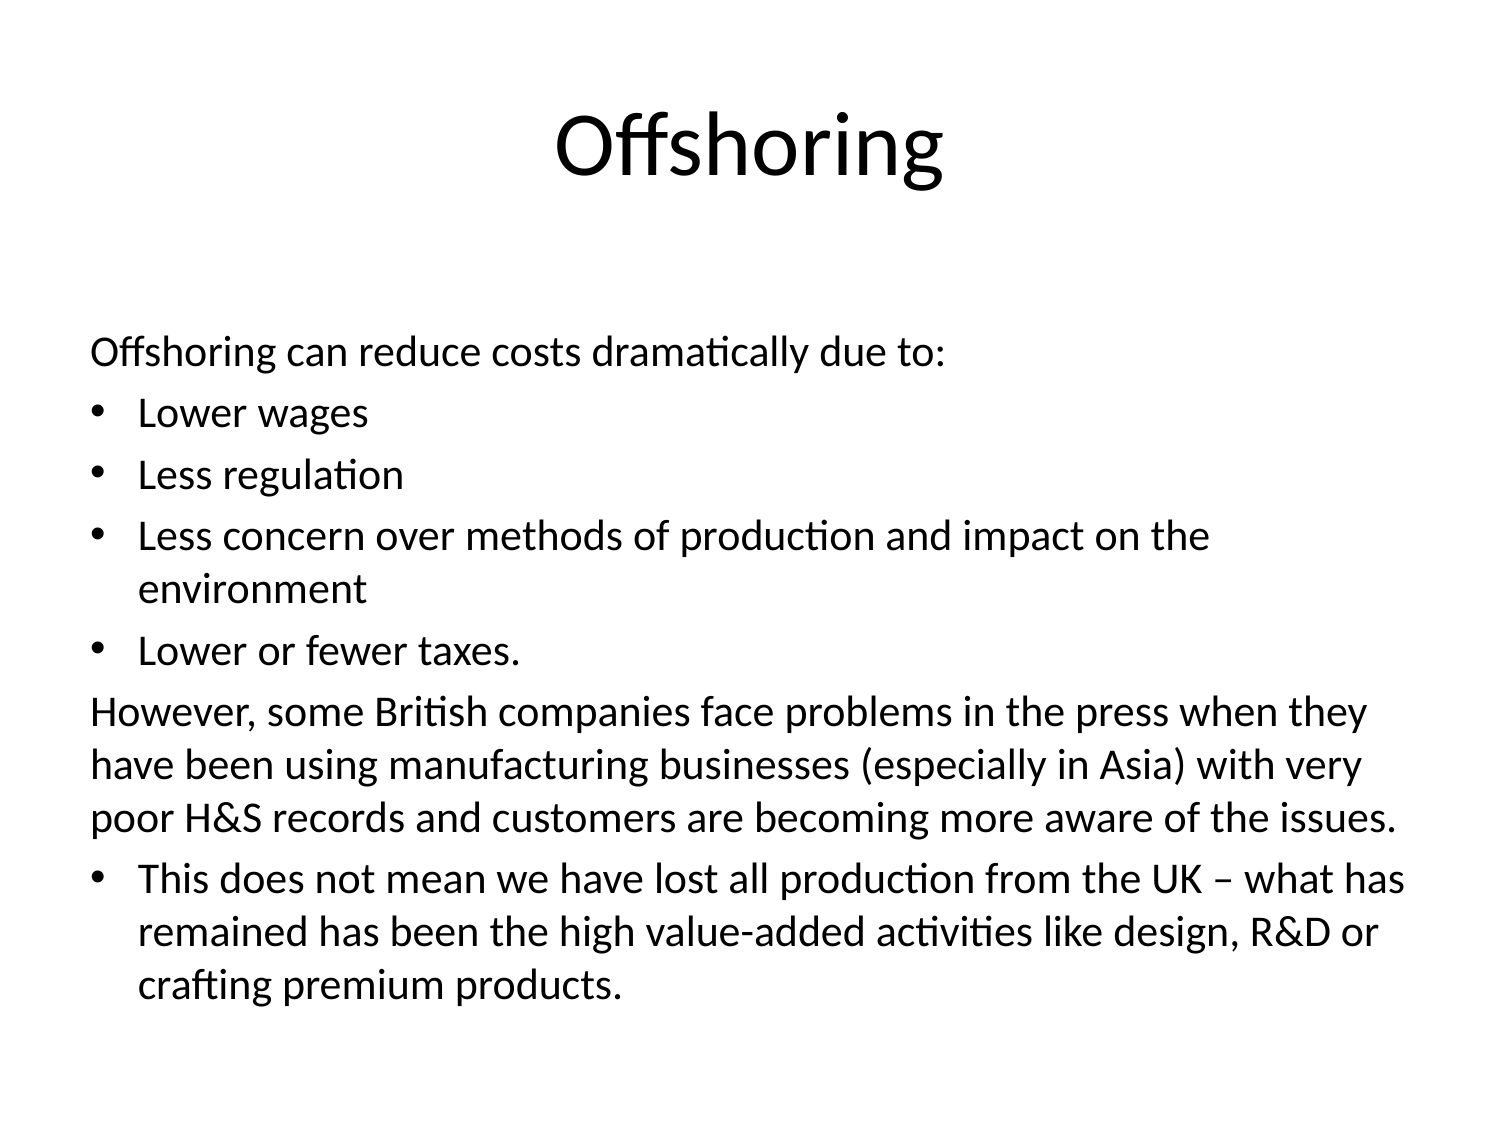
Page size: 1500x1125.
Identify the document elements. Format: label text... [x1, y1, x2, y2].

list Offshoring can reduce costs dramatically due to: Lower wages Less regulation Less concern over methods of production and impact on the environment Lower or fewer taxes. However, some British companies face problems in the press when they have been using manufacturing businesses (especially in Asia) with very poor H&S records and customers are becoming more aware of the issues. This does not mean we have lost all production from the UK – what has remained has been the high value-added activities like design, R&D or crafting premium products. [75, 314, 1425, 1071]
title Offshoring [75, 45, 1425, 233]
